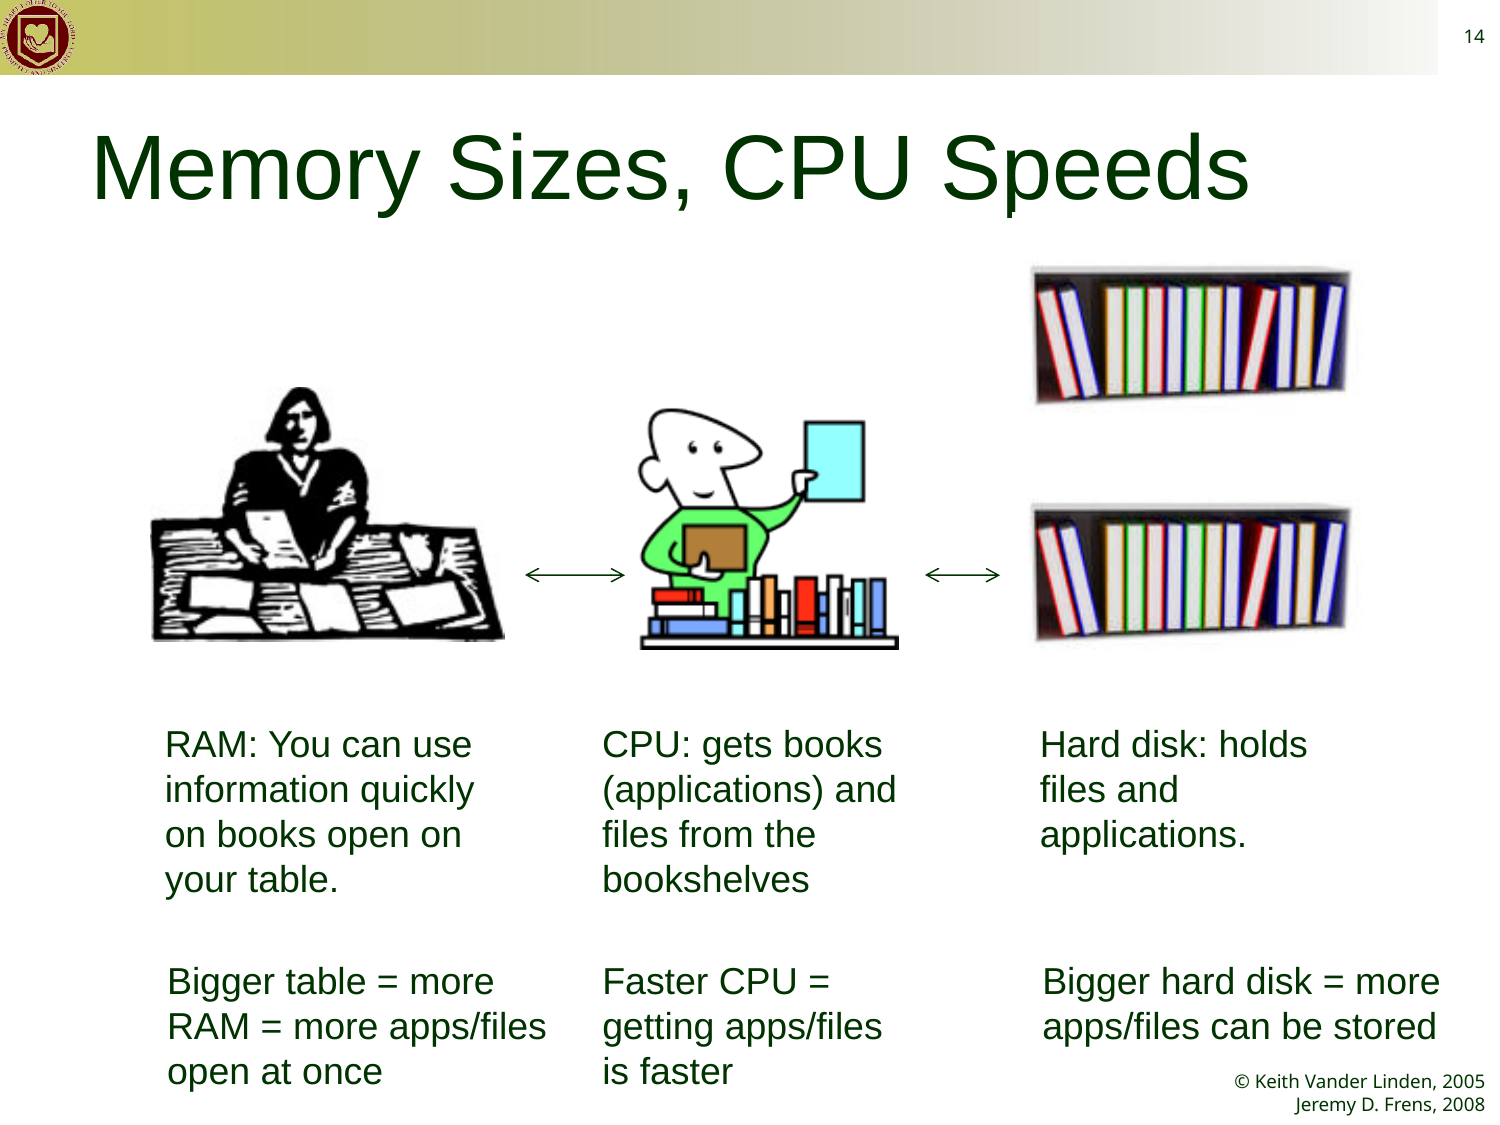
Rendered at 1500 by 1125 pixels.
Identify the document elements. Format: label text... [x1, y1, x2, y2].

text_box RAM: You can use information quickly on books open on your table. [150, 712, 500, 908]
text_box Hard disk: holds files and applications. [1025, 725, 1363, 863]
picture [0, 0, 75, 75]
picture [149, 387, 505, 642]
title Memory Sizes, CPU Speeds [74, 74, 1426, 251]
text_box Bigger table = more RAM = more apps/files open at once [152, 949, 562, 1100]
text_box Faster CPU = getting apps/files is faster [587, 949, 913, 1100]
text_box CPU: gets books (applications) and files from the bookshelves [587, 712, 950, 908]
picture [1012, 212, 1367, 717]
text_box Bigger hard disk = more apps/files can be stored [1027, 949, 1456, 1055]
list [549, 399, 986, 651]
slide_number 14 [1437, 0, 1500, 76]
